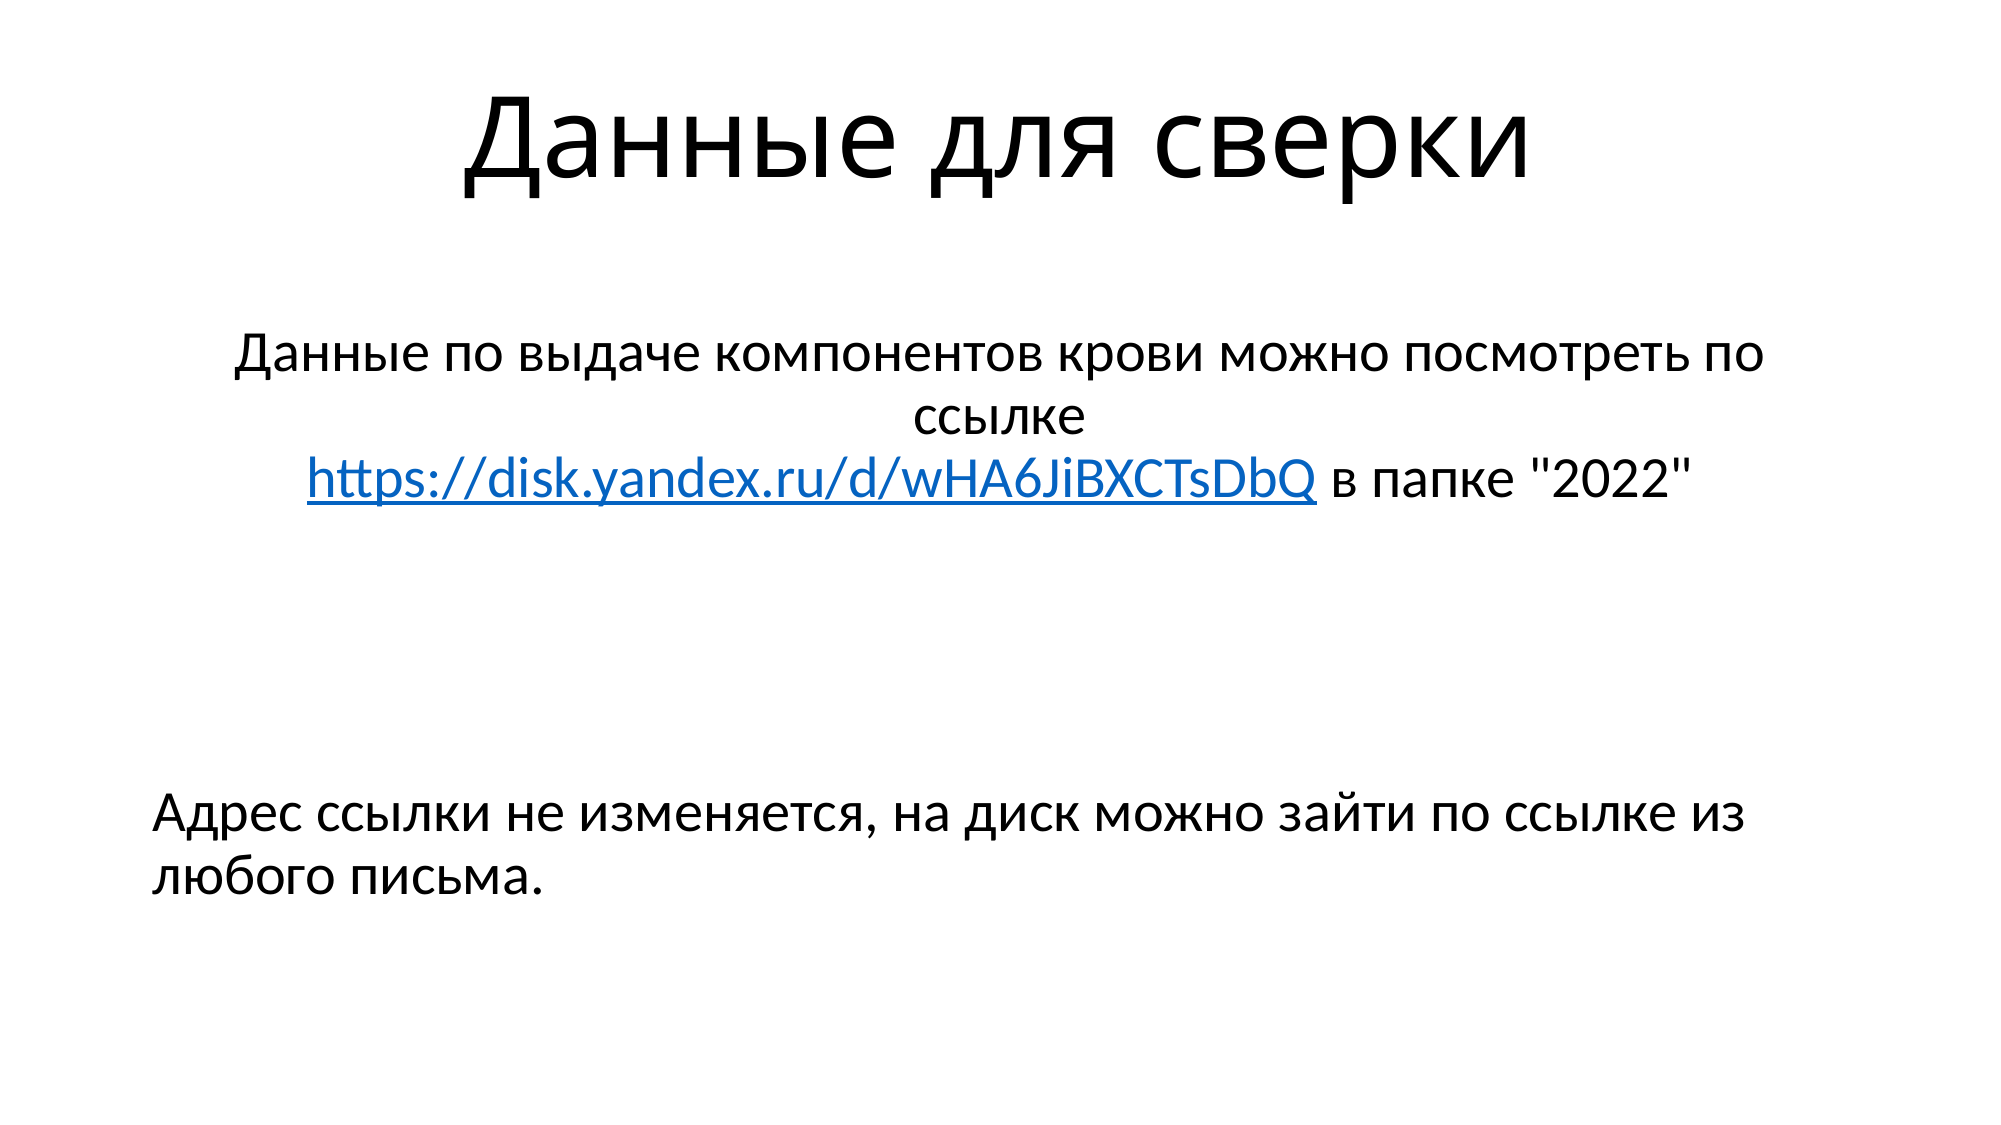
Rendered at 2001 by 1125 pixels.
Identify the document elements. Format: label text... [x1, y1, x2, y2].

title Данные для сверки [137, 32, 1863, 250]
list Данные по выдаче компонентов крови можно посмотреть по ссылке https://disk.yandex.ru/d/wHA6JiBXCTsDbQ в папке "2022" Адрес ссылки не изменяется, на диск можно зайти по ссылке из любого письма. [137, 313, 1863, 1014]
